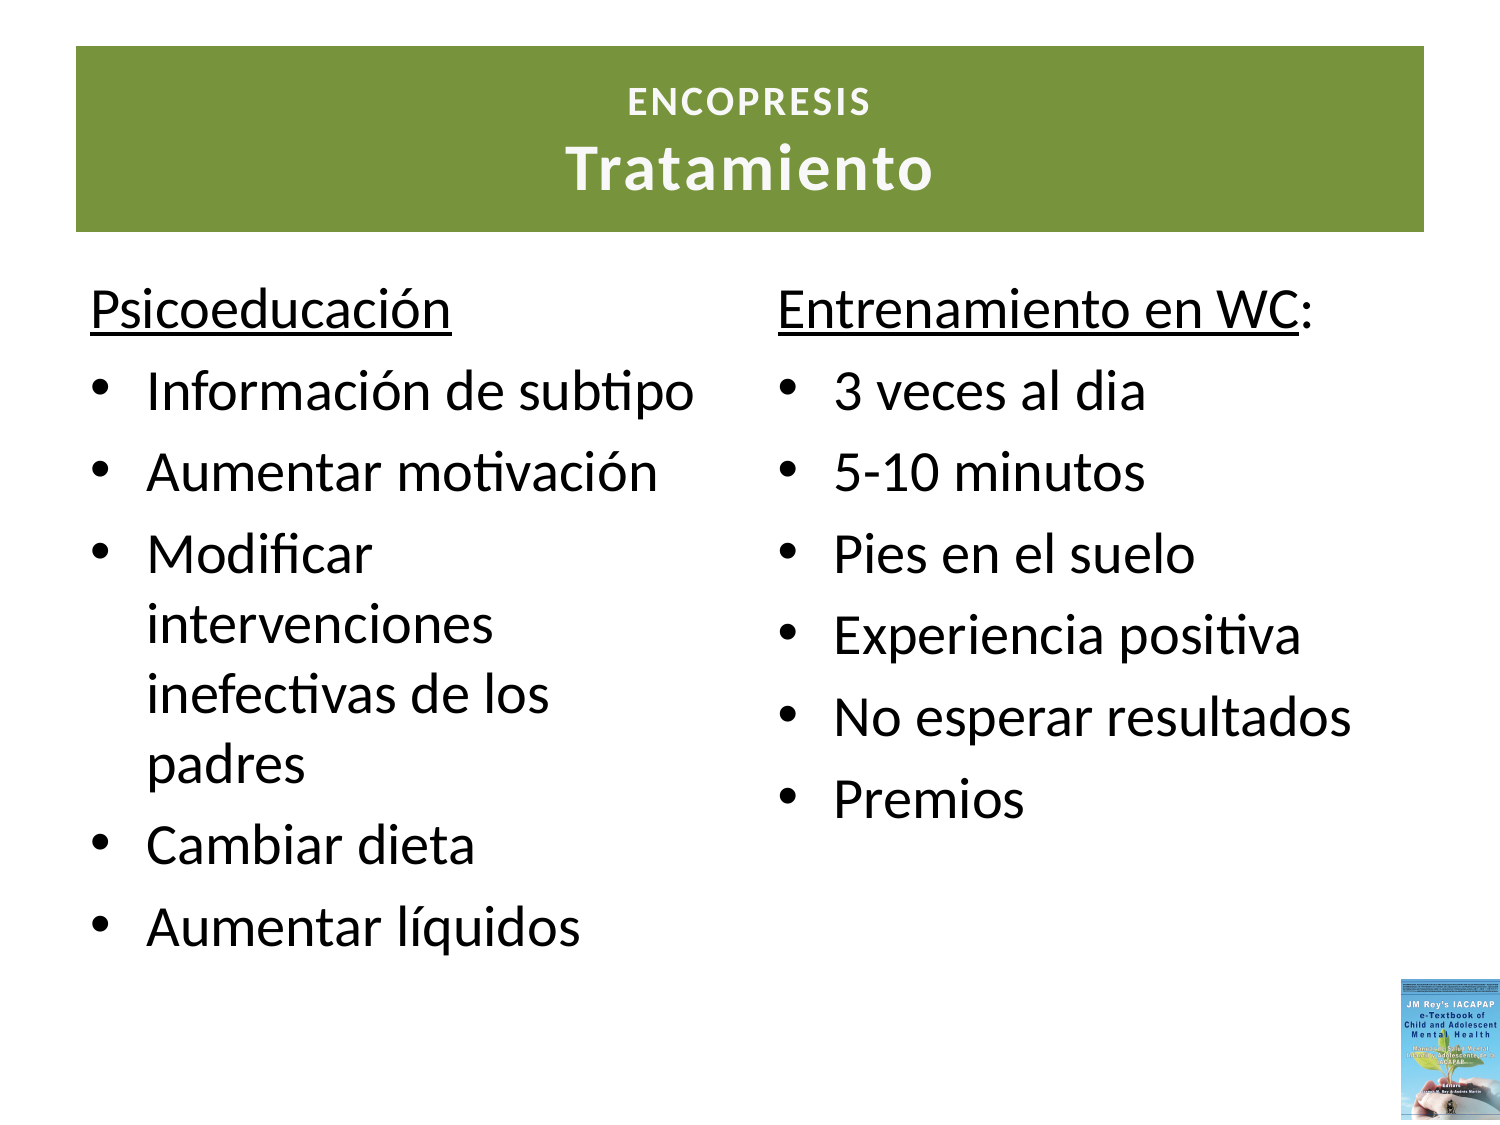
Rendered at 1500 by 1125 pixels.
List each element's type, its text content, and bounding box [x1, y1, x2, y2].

list Psicoeducación Información de subtipo Aumentar motivación Modificar intervenciones inefectivas de los padres Cambiar dieta Aumentar líquidos [75, 262, 738, 1005]
list Entrenamiento en WC: 3 veces al dia 5-10 minutos Pies en el suelo Experiencia positiva No esperar resultados Premios [762, 262, 1425, 1005]
picture [1400, 979, 1500, 1121]
title ENCOPRESIS Tratamiento [75, 45, 1425, 233]
